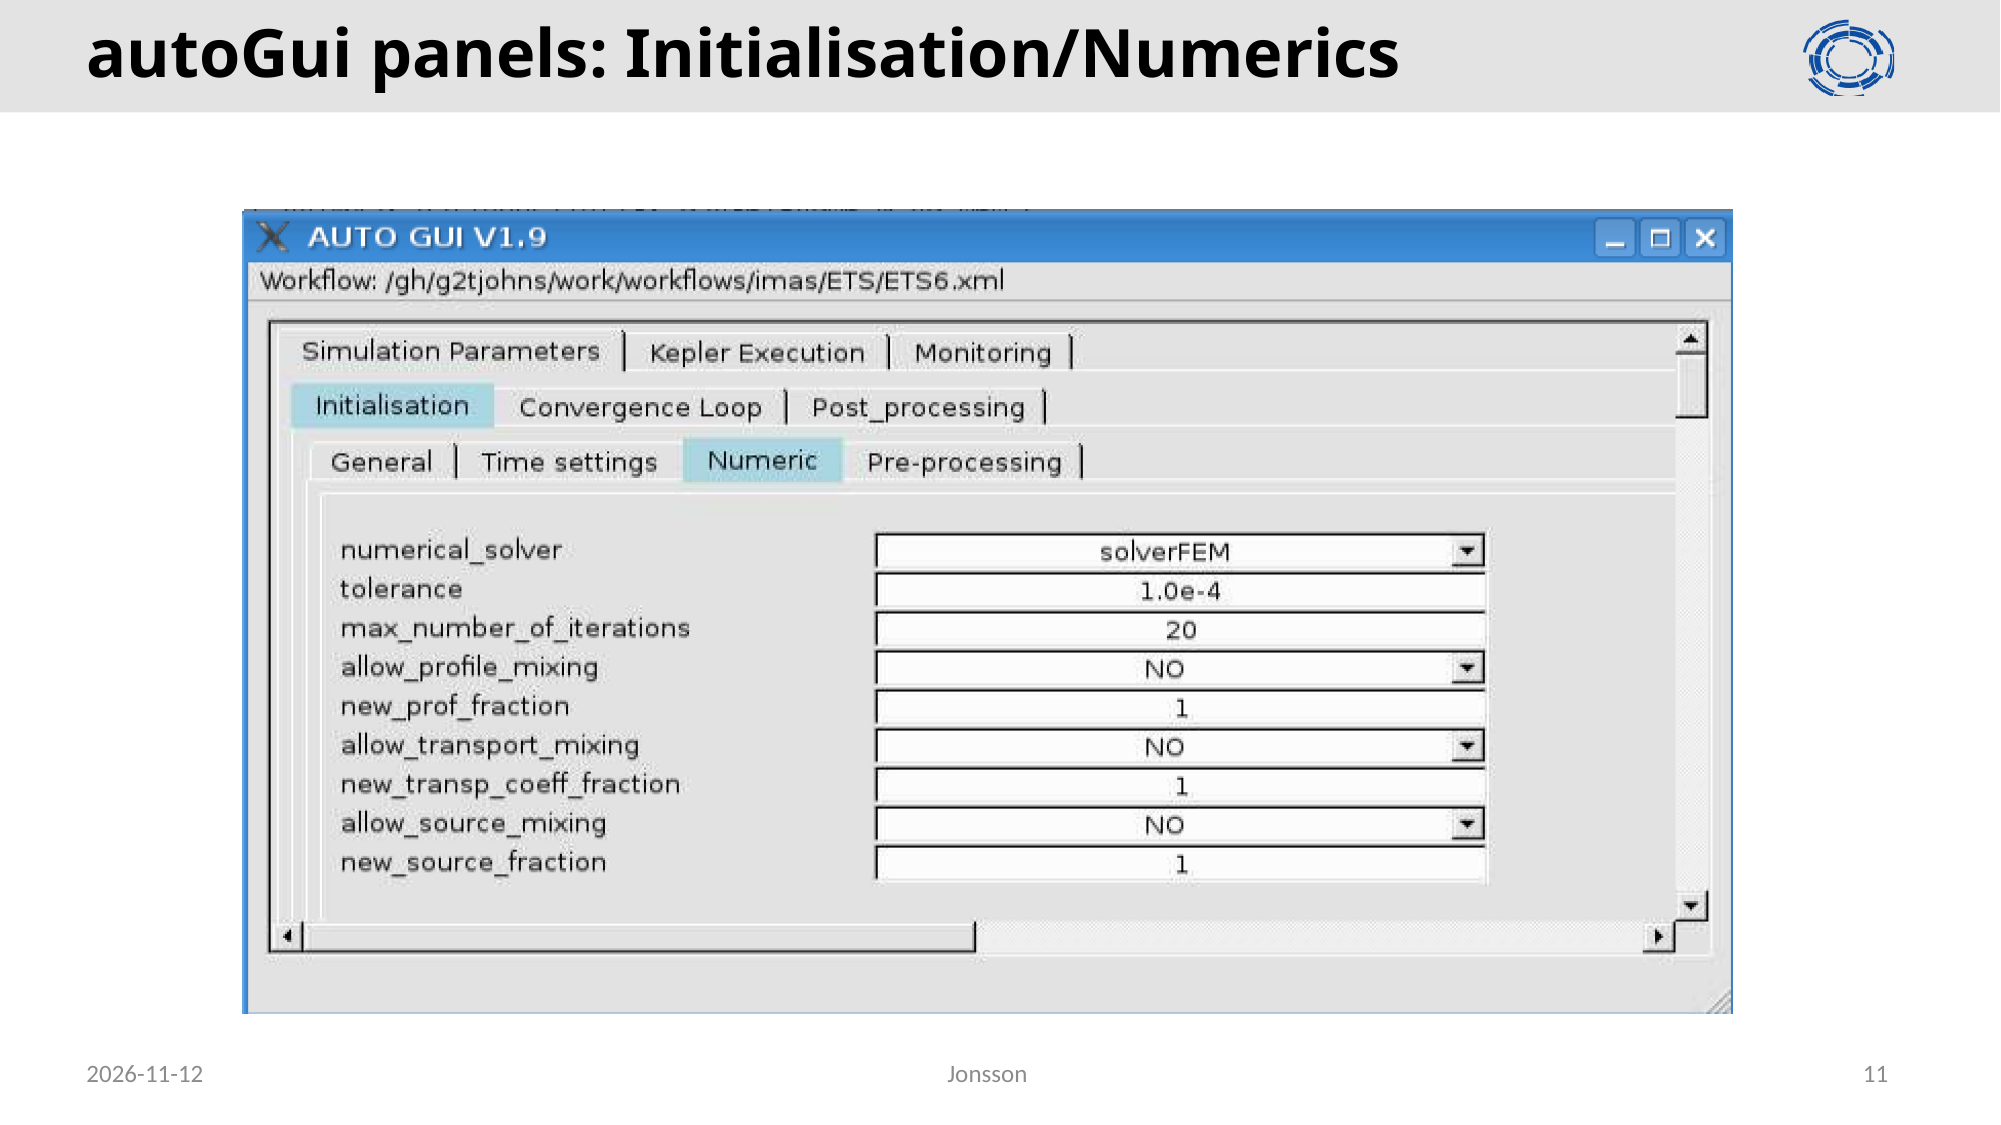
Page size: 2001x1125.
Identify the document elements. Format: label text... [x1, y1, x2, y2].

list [242, 209, 1733, 1014]
slide_number 11 [1453, 1042, 1904, 1103]
title autoGui panels: Initialisation/Numerics [71, 19, 1803, 93]
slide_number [71, 1042, 522, 1103]
footer Jonsson [650, 1042, 1325, 1103]
